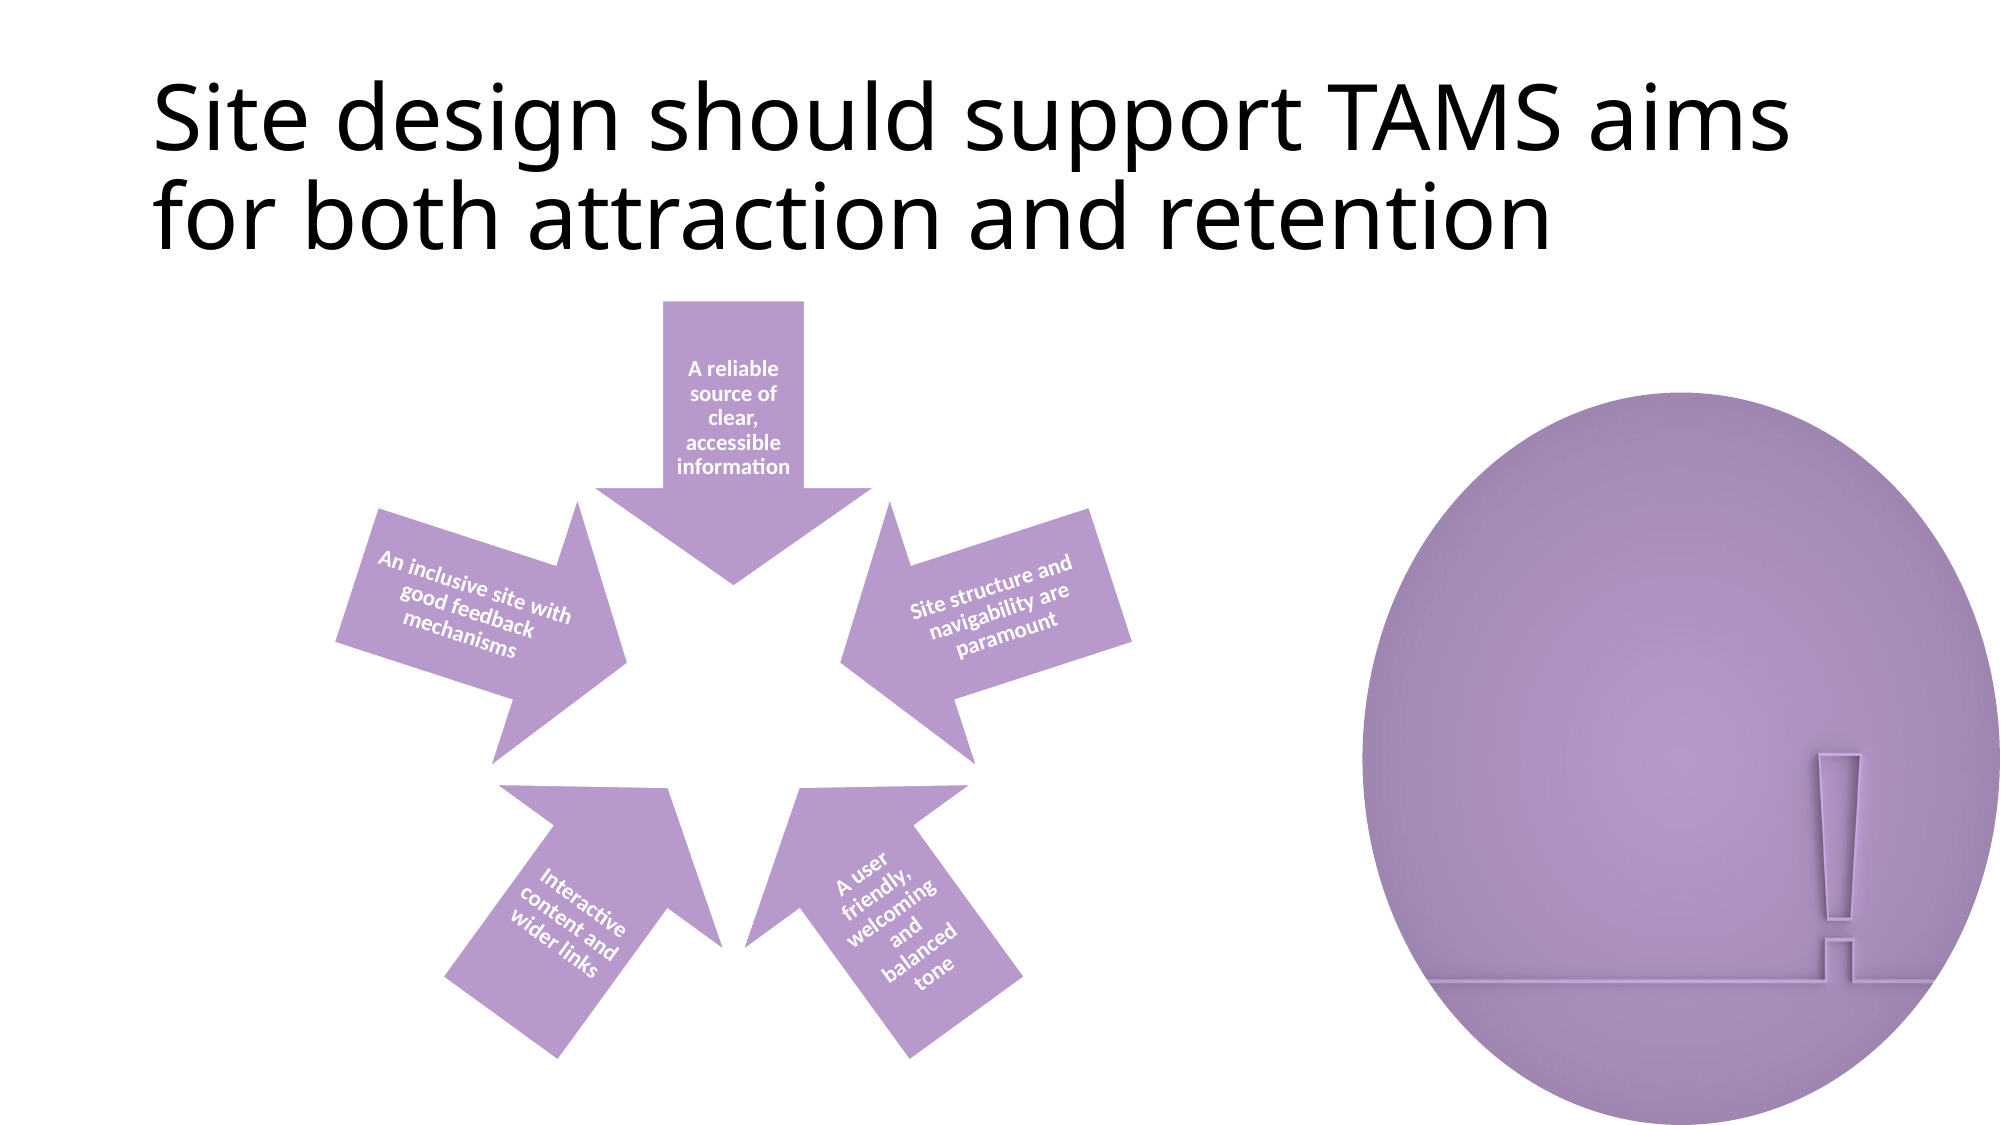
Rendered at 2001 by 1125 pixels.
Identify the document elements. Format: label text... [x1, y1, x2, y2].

title Site design should support TAMS aims for both attraction and retention [137, 59, 1863, 278]
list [137, 299, 1330, 1047]
picture [1362, 392, 2000, 1125]
